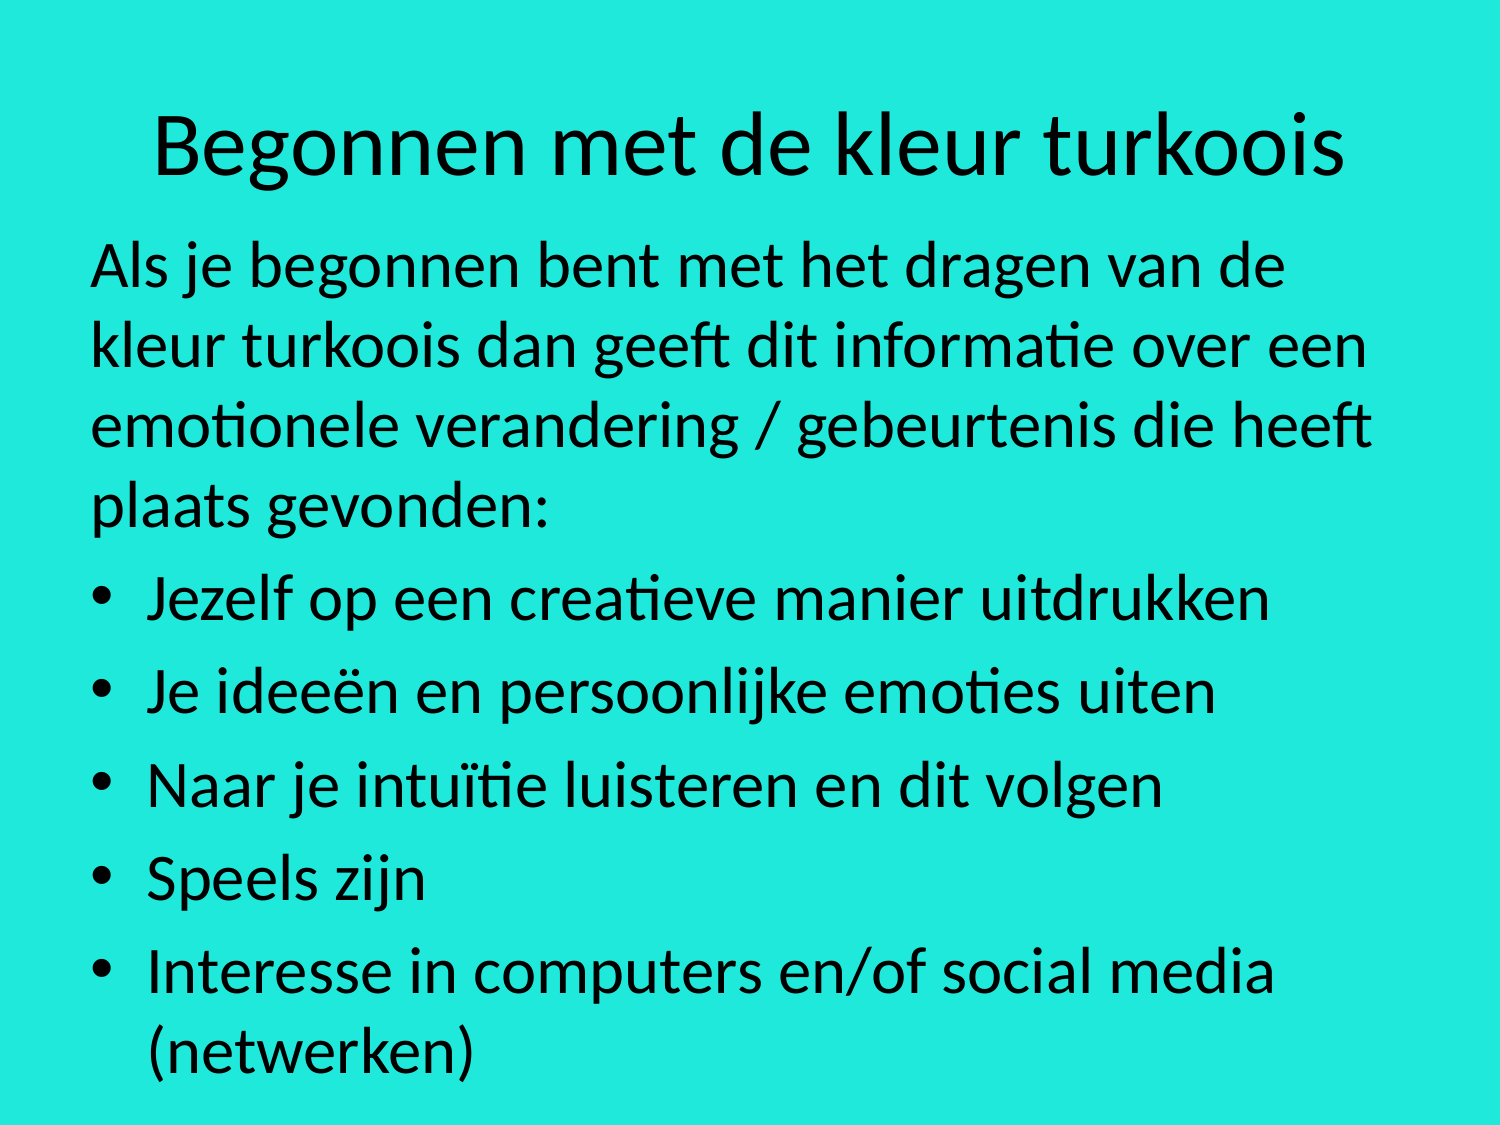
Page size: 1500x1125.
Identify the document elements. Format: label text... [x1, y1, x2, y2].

list Als je begonnen bent met het dragen van de kleur turkoois dan geeft dit informatie over een emotionele verandering / gebeurtenis die heeft plaats gevonden: Jezelf op een creatieve manier uitdrukken Je ideeën en persoonlijke emoties uiten Naar je intuïtie luisteren en dit volgen Speels zijn Interesse in computers en/of social media (netwerken) [75, 213, 1425, 1125]
title Begonnen met de kleur turkoois [75, 45, 1425, 213]
